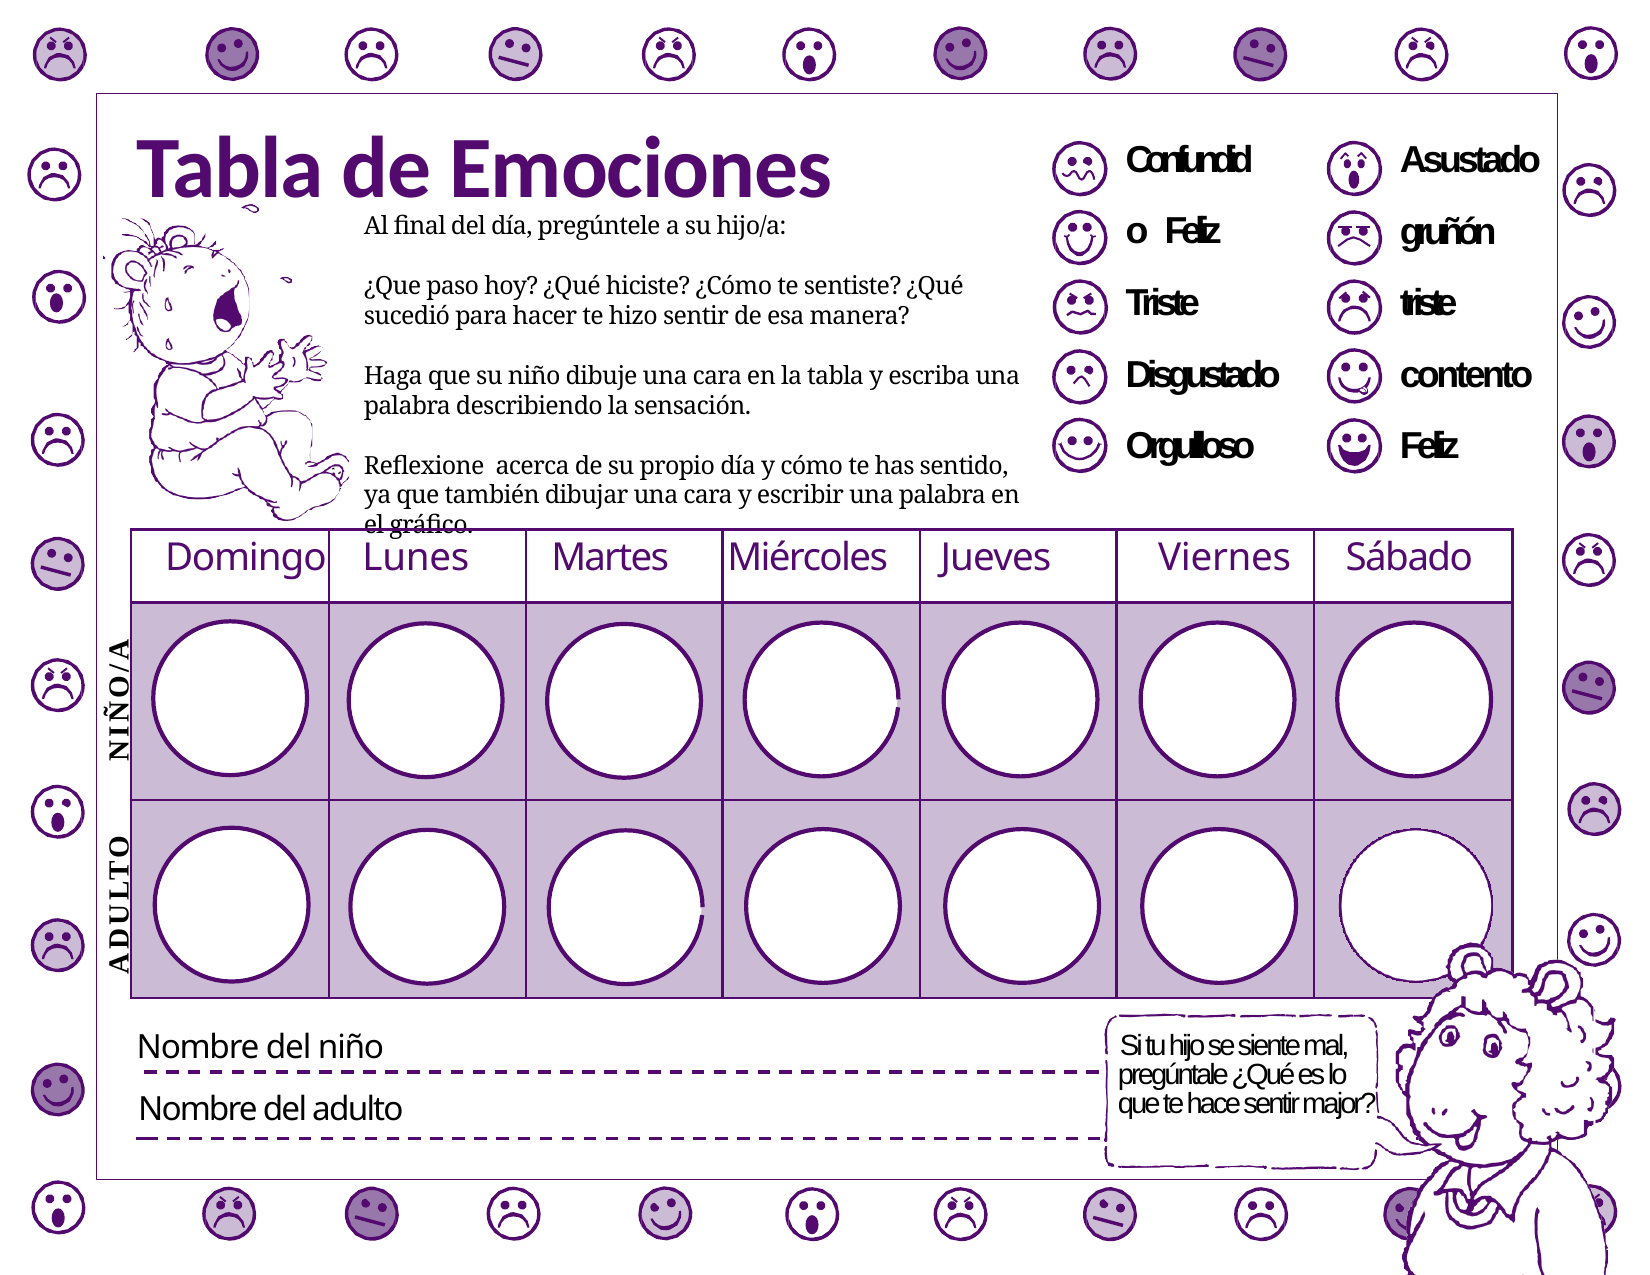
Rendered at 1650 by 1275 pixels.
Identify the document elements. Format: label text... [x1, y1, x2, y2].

table_header Miércoles [724, 531, 919, 601]
text_box [1616, 1070, 1622, 1103]
text_box [1052, 279, 1109, 335]
text_box [35, 922, 81, 968]
text_box [31, 1180, 86, 1235]
text_box [349, 1191, 395, 1237]
text_box [30, 918, 85, 973]
text_box [202, 1186, 257, 1241]
text_box [1582, 442, 1596, 462]
text_box [1052, 349, 1108, 405]
text_box [1140, 622, 1295, 777]
text_box Nombre del adulto [136, 1087, 413, 1128]
table_header Viernes [1118, 531, 1313, 601]
text_box [209, 31, 255, 77]
text_box [746, 829, 900, 983]
text_box [1567, 782, 1622, 826]
text_box [1561, 414, 1616, 469]
text_box NIÑO/A [99, 549, 136, 764]
text_box [805, 1215, 819, 1235]
text_box [1087, 31, 1133, 77]
table_cell [1315, 801, 1511, 826]
table_cell [1315, 604, 1511, 799]
text_box Si tu hijo se siente mal, pregúntale ¿Qué es lo que te hace sentir major? [1117, 1031, 1383, 1120]
text_box [1326, 140, 1383, 197]
text_box [1062, 170, 1095, 180]
text_box [348, 623, 503, 778]
text_box [350, 829, 505, 984]
text_box [1343, 159, 1351, 169]
text_box [1052, 417, 1108, 474]
text_box [1142, 829, 1297, 983]
text_box [344, 27, 399, 82]
table_cell [330, 801, 525, 997]
table_cell [1118, 801, 1313, 826]
text_box [1566, 664, 1612, 711]
text_box [1066, 310, 1096, 316]
text_box [1337, 622, 1492, 777]
text_box [30, 1062, 85, 1117]
title Tabla de Emociones [134, 110, 850, 324]
table_header Martes [527, 531, 721, 601]
table_header Sábado [1315, 531, 1511, 601]
table_cell [724, 801, 919, 997]
text_box [1083, 26, 1138, 81]
text_box [945, 829, 1100, 983]
text_box [1566, 418, 1612, 464]
table_cell [921, 604, 1115, 799]
text_box [1059, 444, 1100, 461]
text_box [488, 27, 543, 82]
text_box [206, 1191, 252, 1237]
text_box Confundido Feliz Triste Disgustado Orgulloso [1123, 108, 1318, 467]
text_box [802, 55, 816, 75]
table_cell [921, 801, 1115, 997]
text_box Al final del día, pregúntele a su hijo/a: ¿Que paso hoy? ¿Qué hiciste? ¿Cómo te sentiste? ¿Qué sucedió para hacer te hizo sentir de esa manera? Haga que su niño dibuje una cara en la tabla y escriba una palabra describiendo la sensación. Reflexione acerca de su propio día y cómo te has sentido, ya que también dibujar una cara y escribir una palabra en el gráfico. [361, 179, 1034, 528]
text_box [51, 1208, 65, 1228]
text_box [1564, 26, 1619, 81]
text_box [943, 622, 1098, 777]
text_box [937, 30, 983, 76]
text_box [1357, 153, 1367, 159]
text_box [51, 812, 65, 832]
text_box [782, 27, 837, 82]
text_box [49, 293, 64, 313]
text_box [1348, 170, 1360, 189]
text_box [547, 623, 701, 778]
table_cell [1118, 604, 1313, 799]
table_cell [724, 604, 919, 799]
text_box [37, 31, 83, 77]
text_box [1338, 237, 1371, 247]
text_box ADULTO [99, 812, 134, 977]
text_box [32, 269, 87, 324]
text_box [1562, 294, 1617, 349]
table_cell [330, 604, 525, 799]
text_box [1237, 31, 1283, 77]
text_box [1357, 159, 1365, 169]
text_box [1326, 279, 1383, 319]
text_box [30, 536, 85, 591]
text_box [35, 541, 81, 587]
text_box [785, 1187, 840, 1242]
text_box [11, 85, 89, 391]
text_box [1562, 162, 1617, 218]
table_cell [132, 801, 328, 997]
text_box [1052, 140, 1108, 197]
text_box [1394, 27, 1449, 82]
text_box [486, 1186, 541, 1241]
text_box [1584, 54, 1598, 74]
text_box [744, 622, 899, 777]
text_box [111, 204, 350, 521]
text_box [1326, 418, 1383, 474]
text_box [154, 827, 309, 982]
table_cell [527, 801, 721, 997]
text_box [933, 1187, 988, 1242]
text_box [1338, 444, 1371, 466]
text_box [1104, 826, 1616, 1275]
text_box [1087, 1193, 1104, 1236]
text_box Nombre del niño [134, 1025, 413, 1066]
text_box [1561, 532, 1616, 588]
text_box [493, 31, 539, 77]
text_box [205, 27, 260, 82]
text_box [153, 621, 308, 776]
text_box [35, 1066, 81, 1113]
text_box [1562, 660, 1617, 715]
text_box [933, 26, 988, 81]
text_box [27, 147, 82, 202]
text_box [30, 658, 85, 713]
table_header Domingo [132, 531, 328, 601]
text_box [638, 1186, 693, 1241]
text_box [1328, 386, 1380, 404]
text_box [641, 27, 696, 82]
text_box [32, 27, 87, 82]
text_box [1616, 924, 1622, 956]
text_box [30, 412, 85, 467]
text_box [30, 784, 85, 839]
text_box [344, 1186, 399, 1241]
table_cell [132, 604, 328, 799]
text_box [1340, 153, 1349, 159]
text_box [1233, 27, 1288, 82]
text_box [1326, 348, 1383, 387]
text_box [1326, 210, 1383, 266]
text_box [1571, 786, 1617, 826]
text_box [1329, 318, 1380, 335]
text_box [642, 1190, 688, 1236]
table_header Jueves [921, 531, 1115, 601]
text_box [1052, 209, 1108, 266]
text_box [1083, 1188, 1104, 1241]
text_box Asustado gruñón triste contento Feliz [1397, 135, 1546, 467]
text_box [548, 830, 703, 985]
text_box [1065, 235, 1094, 257]
table_cell [527, 604, 721, 799]
text_box [1073, 376, 1090, 387]
table_header Lunes [330, 531, 525, 601]
